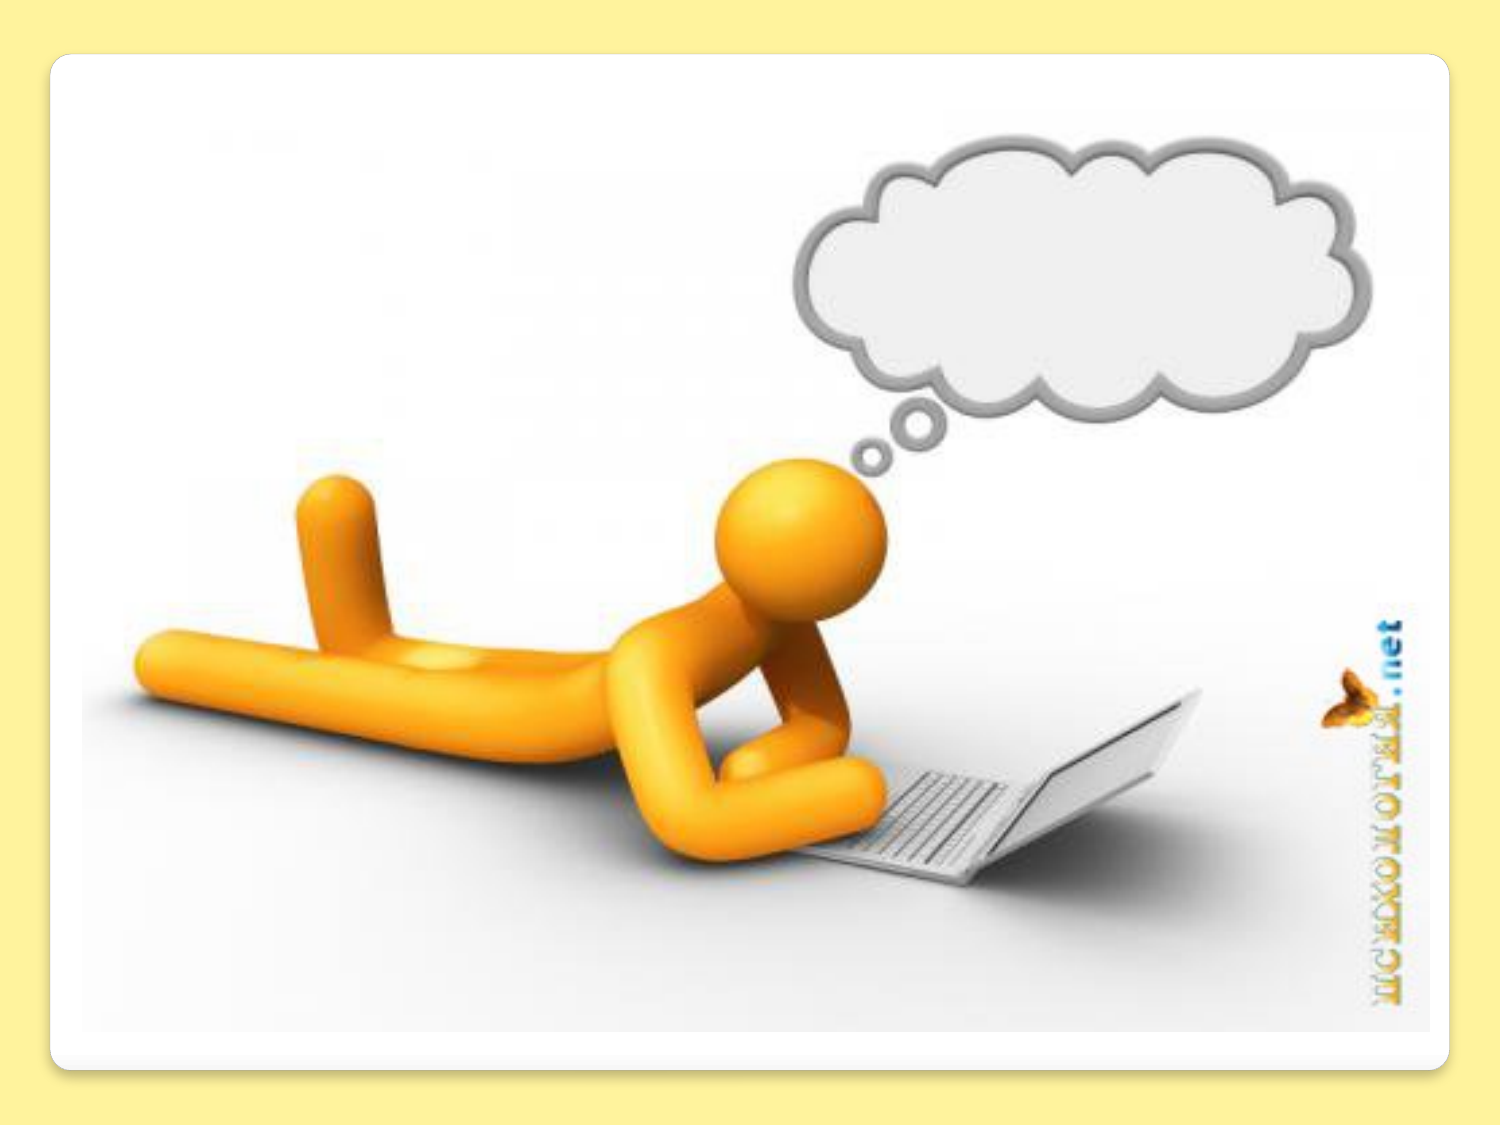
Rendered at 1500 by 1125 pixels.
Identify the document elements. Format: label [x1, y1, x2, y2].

picture [81, 70, 1430, 1032]
